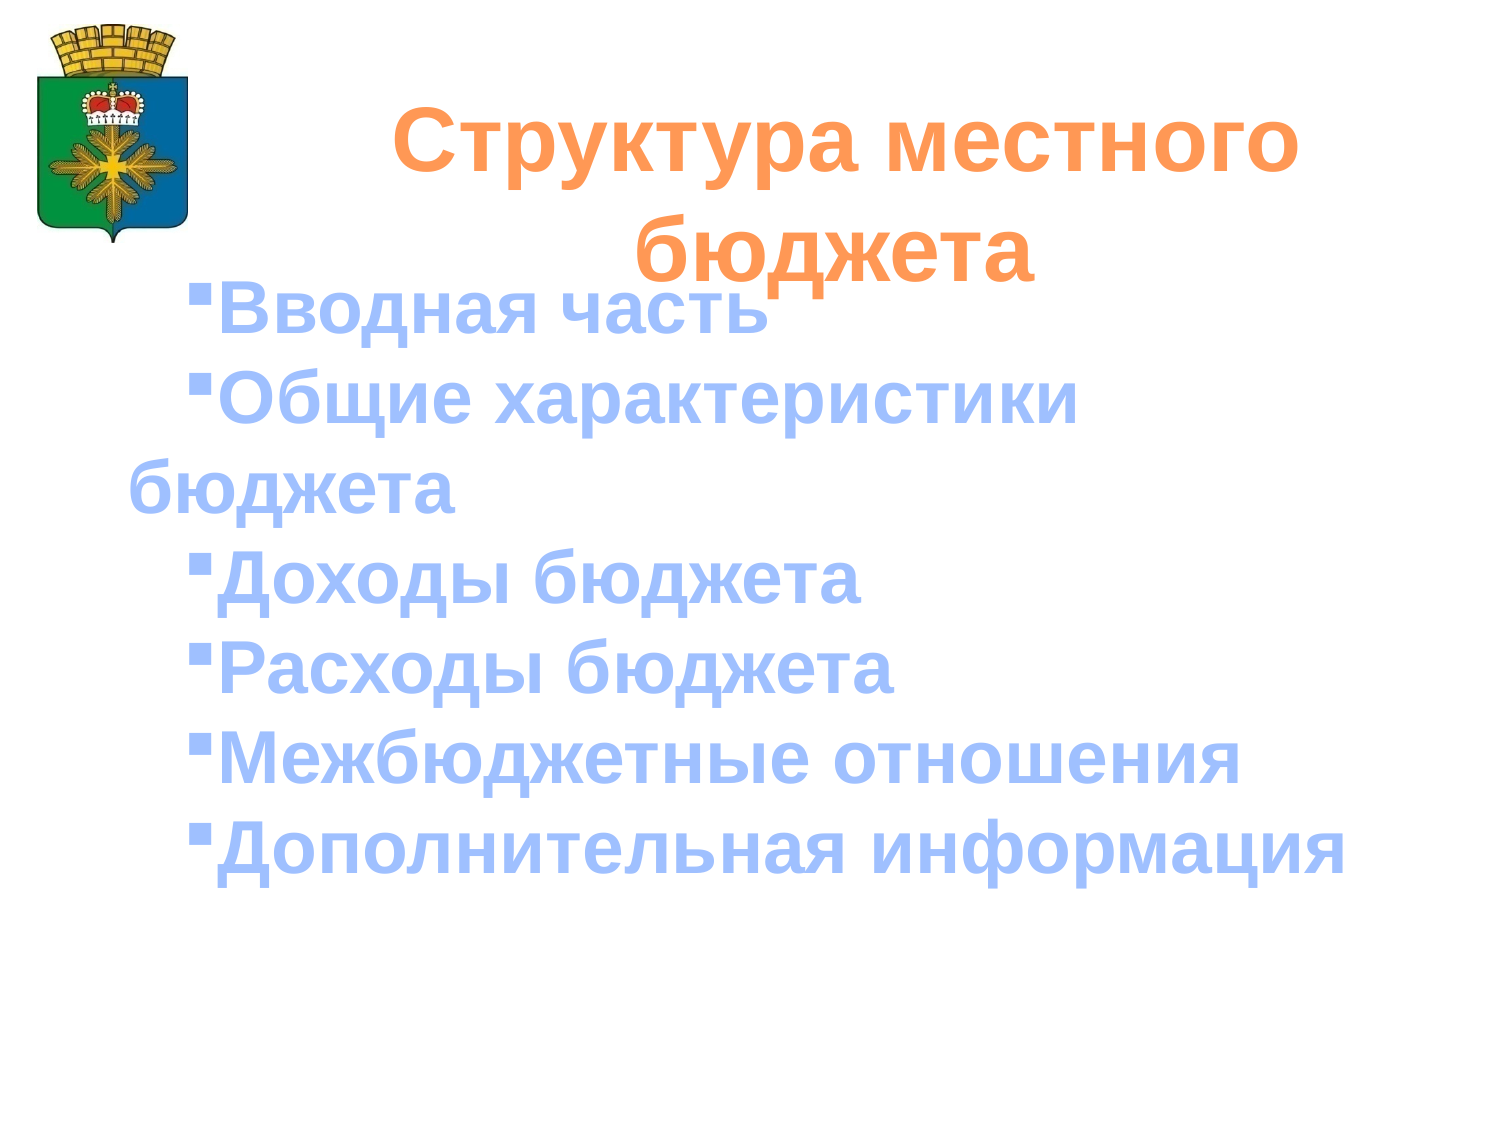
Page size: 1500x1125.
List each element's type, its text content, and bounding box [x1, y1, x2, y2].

text_box Вводная часть Общие характеристики бюджета Доходы бюджета Расходы бюджета Межбюджетные отношения Дополнительная информация [76, 250, 1430, 896]
picture [37, 24, 188, 244]
text_box Структура местного бюджета [229, 72, 1465, 308]
